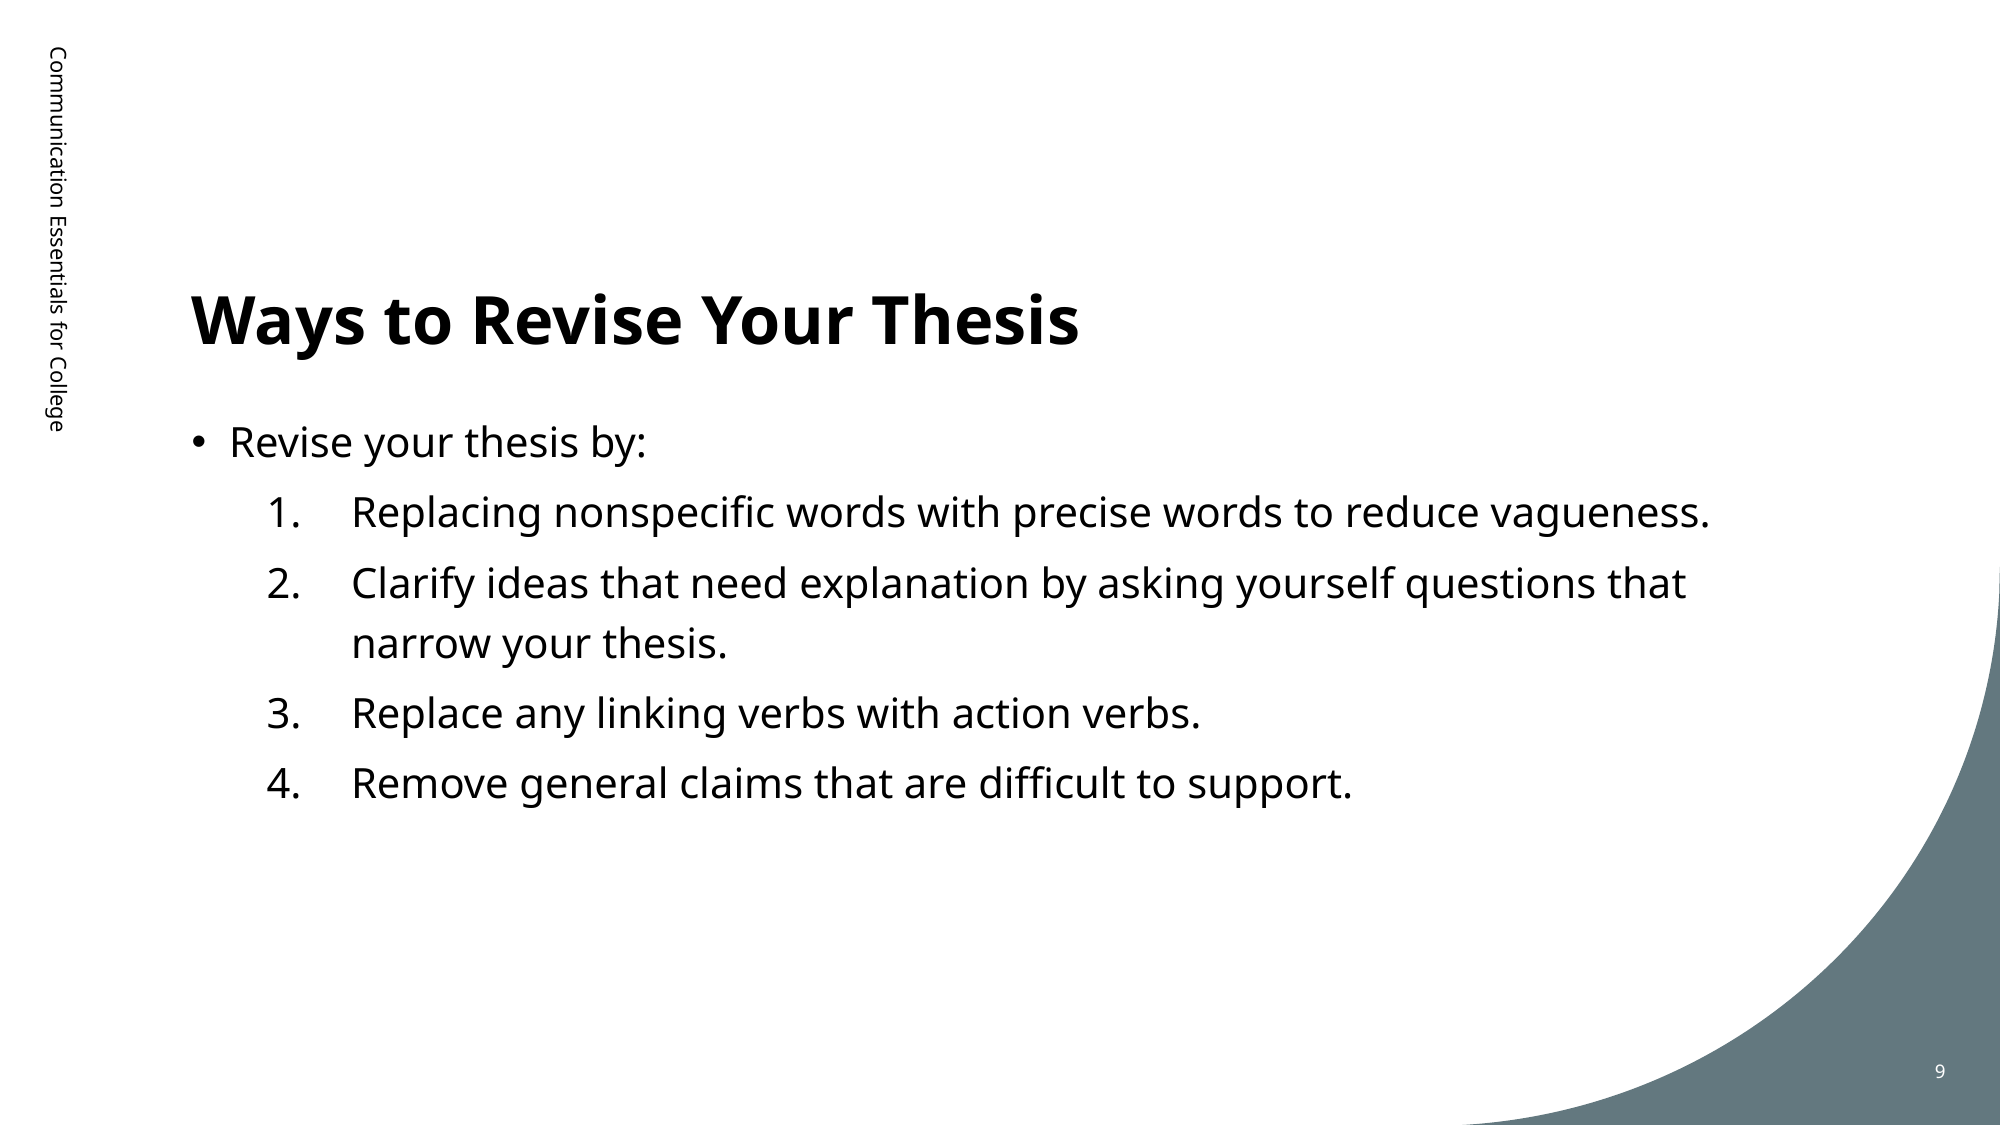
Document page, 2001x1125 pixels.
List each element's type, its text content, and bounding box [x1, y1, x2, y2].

list Revise your thesis by: Replacing nonspecific words with precise words to reduce vagueness. Clarify ideas that need explanation by asking yourself questions that narrow your thesis. Replace any linking verbs with action verbs. Remove general claims that are difficult to support. [176, 398, 1809, 975]
slide_number 9 [1893, 1042, 1961, 1103]
title Ways to Revise Your Thesis [176, 118, 1809, 366]
footer Communication Essentials for College [20, 31, 80, 661]
